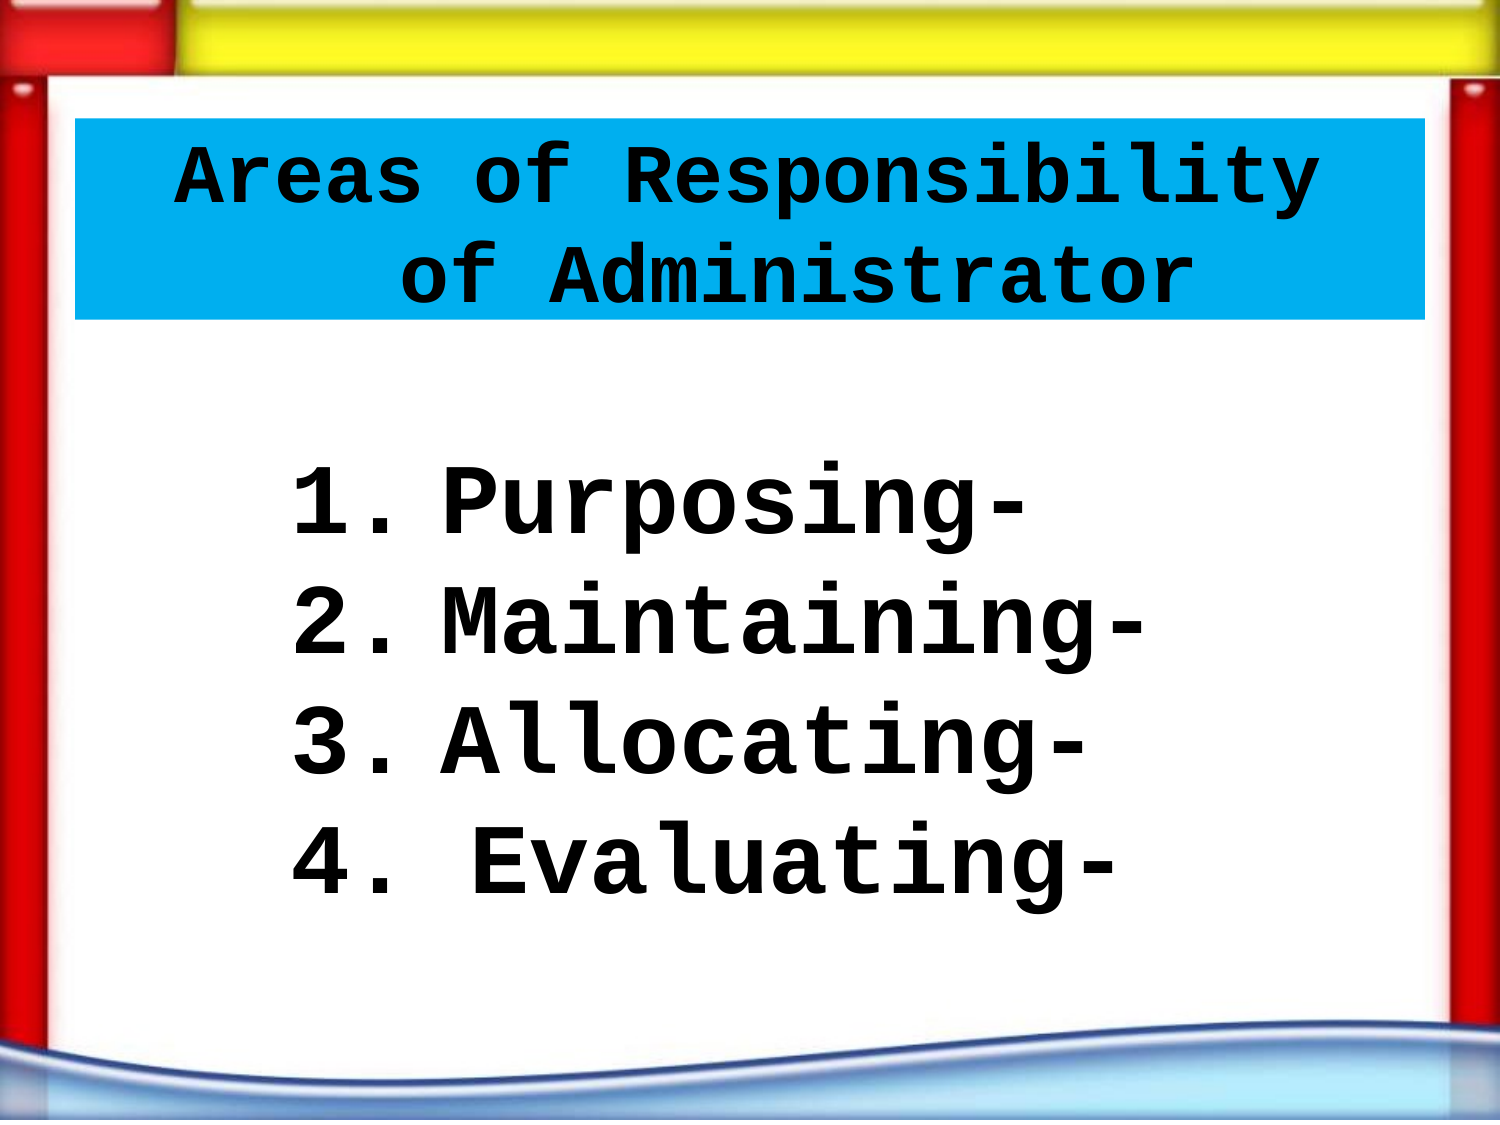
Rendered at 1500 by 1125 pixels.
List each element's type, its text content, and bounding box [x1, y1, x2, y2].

text_box Purposing- Maintaining- Allocating- Evaluating- [287, 431, 1162, 914]
text_box [270, 432, 1218, 943]
title Areas of Responsibility of Administrator [75, 118, 1425, 320]
text_box [0, 0, 1500, 1120]
